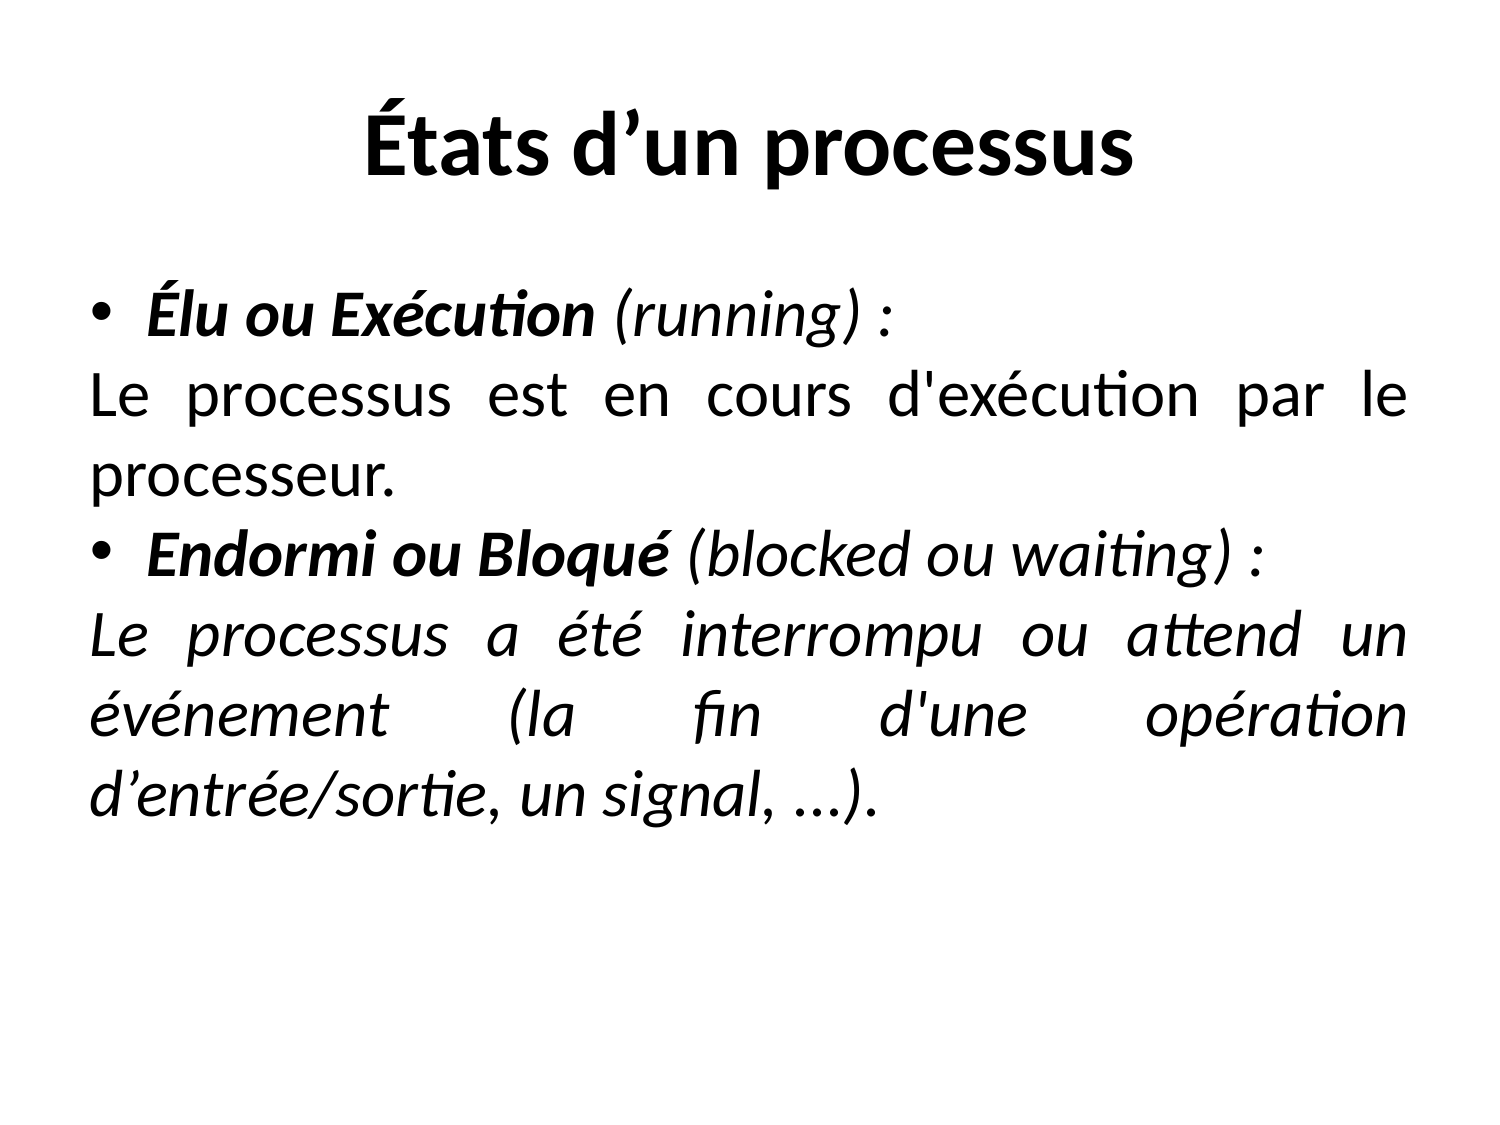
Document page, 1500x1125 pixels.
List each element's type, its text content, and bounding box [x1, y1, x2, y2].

text_box Élu ou Exécution (running) : Le processus est en cours d'exécution par le processeur. Endormi ou Bloqué (blocked ou waiting) : Le processus a été interrompu ou attend un événement (la fin d'une opération d’entrée/sortie, un signal, ...). [75, 262, 1425, 1005]
text_box États d’un processus [75, 45, 1425, 233]
